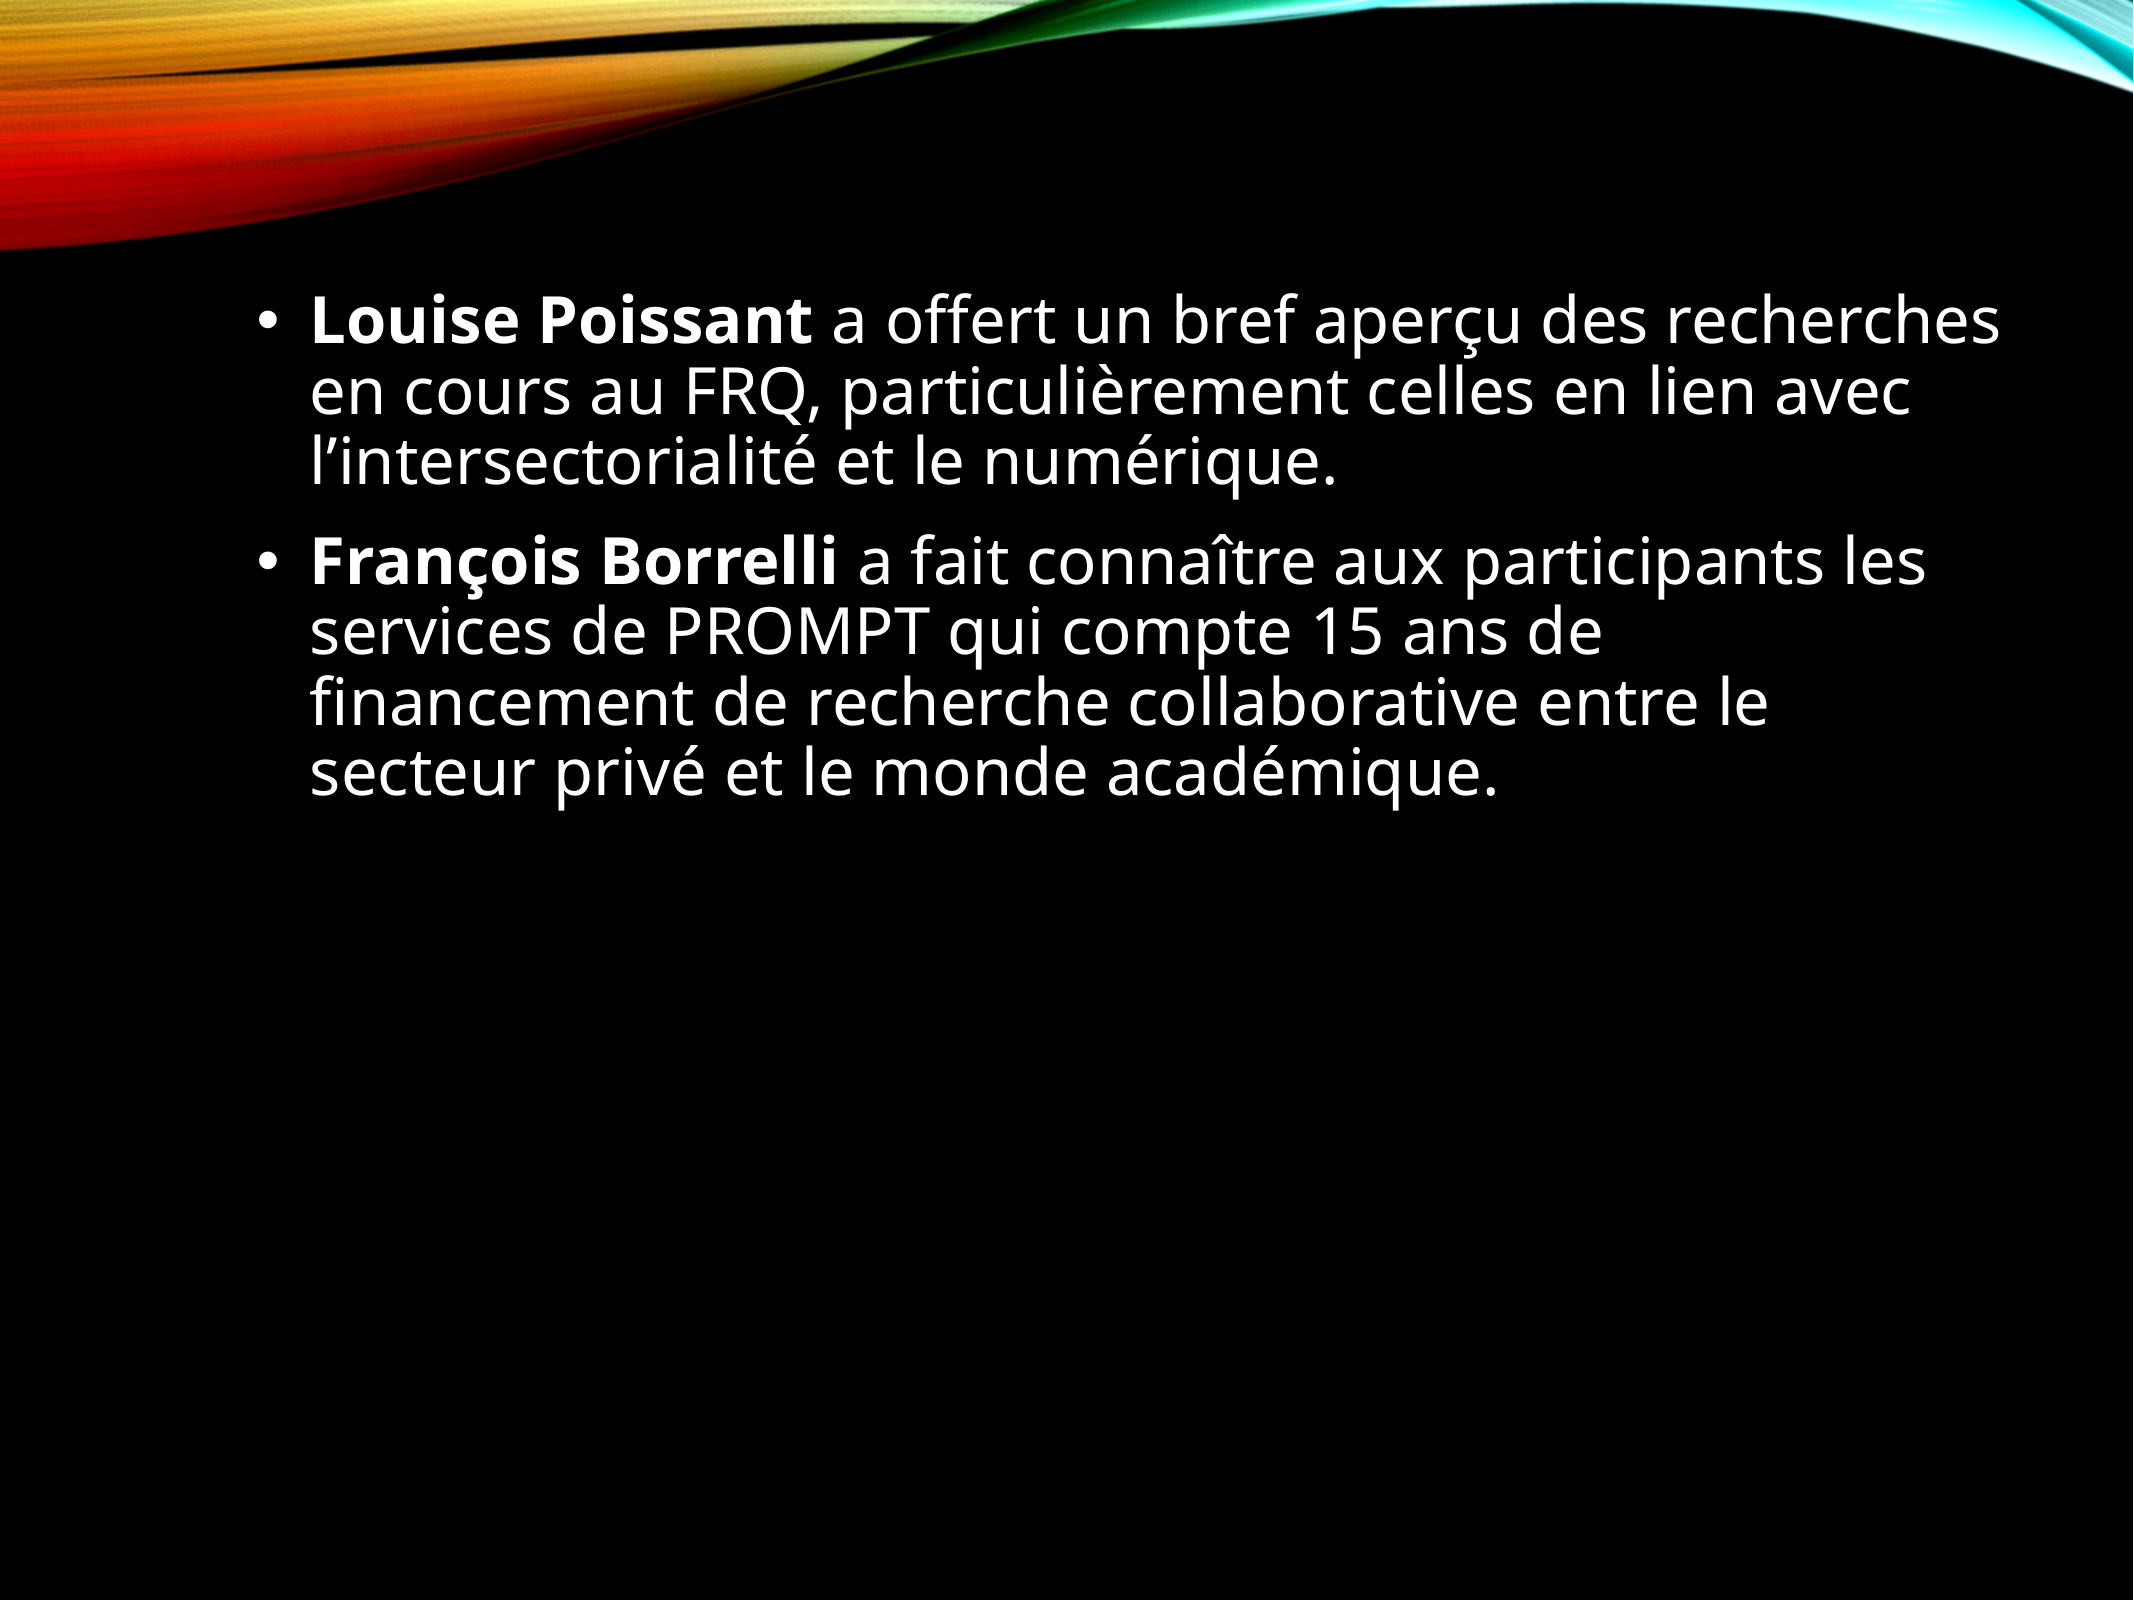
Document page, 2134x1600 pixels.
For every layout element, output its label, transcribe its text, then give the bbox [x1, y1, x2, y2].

picture [0, 0, 2134, 253]
list Louise Poissant a offert un bref aperçu des recherches en cours au FRQ, particulièrement celles en lien avec l’intersectorialité et le numérique. François Borrelli a fait connaître aux participants les services de PROMPT qui compte 15 ans de financement de recherche collaborative entre le secteur privé et le monde académique. [241, 280, 2021, 1478]
